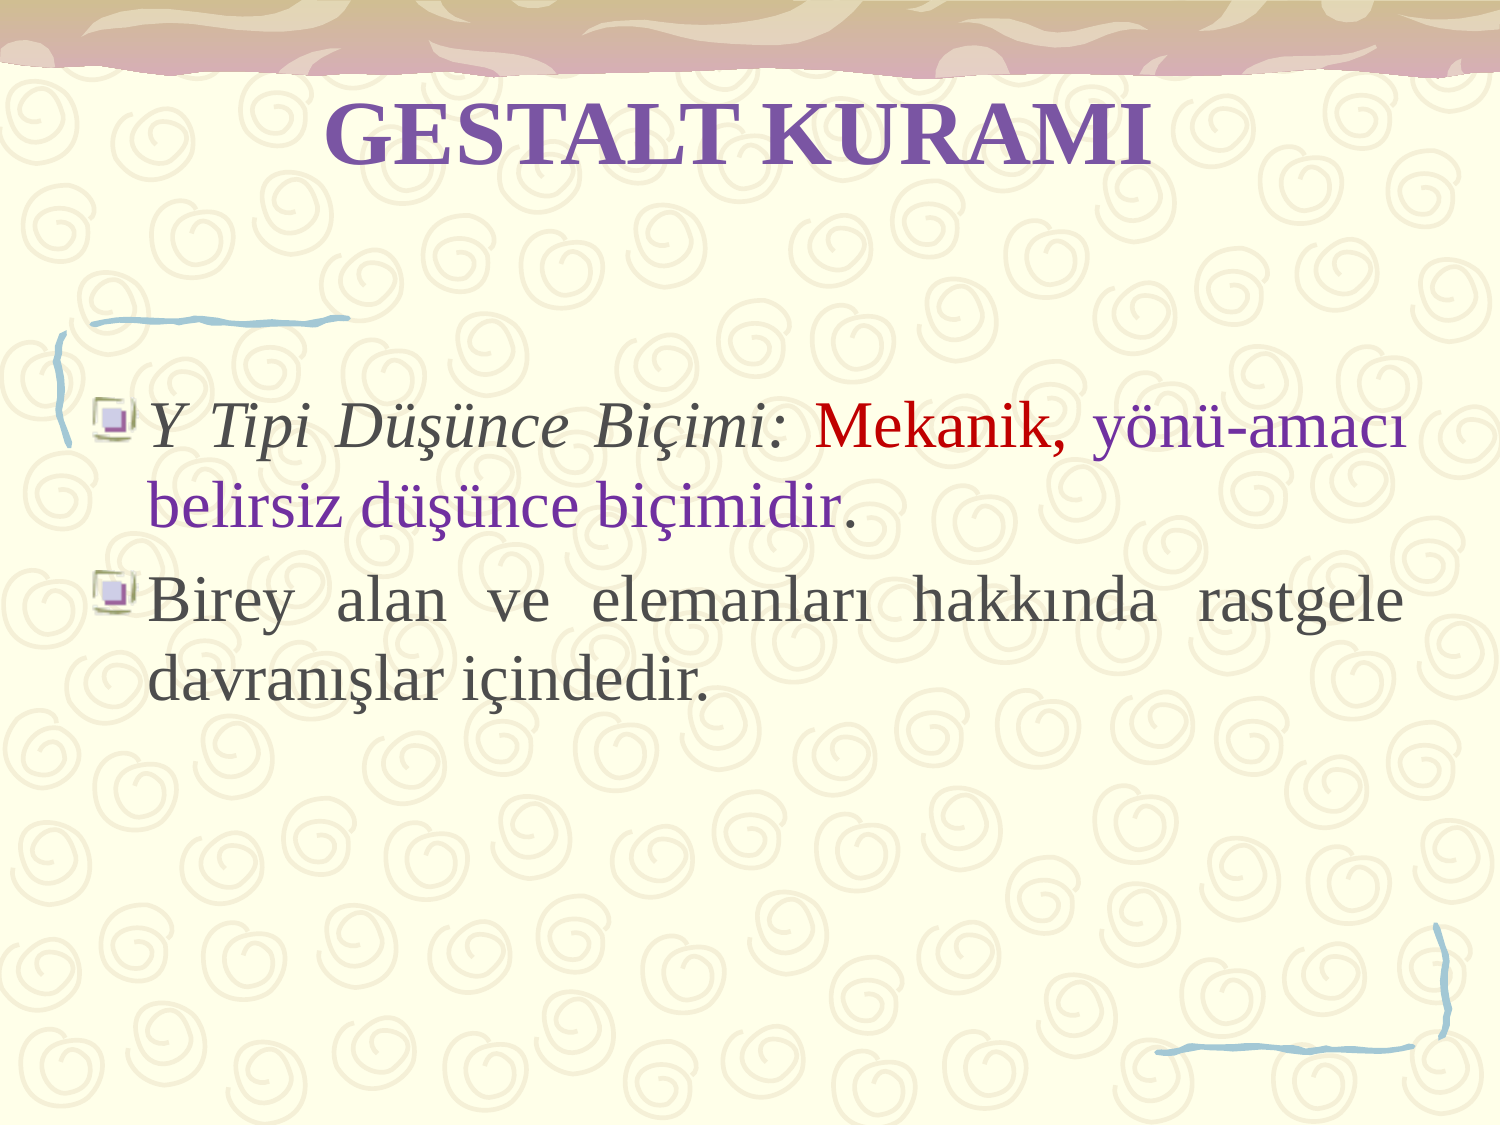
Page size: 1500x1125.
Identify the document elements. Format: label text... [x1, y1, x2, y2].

list Y Tipi Düşünce Biçimi: Mekanik, yönü-amacı belirsiz düşünce biçimidir. Birey alan ve elemanları hakkında rastgele davranışlar içindedir. [76, 373, 1424, 740]
title GESTALT KURAMI [112, 88, 1388, 277]
picture [91, 570, 139, 618]
picture [91, 397, 139, 445]
